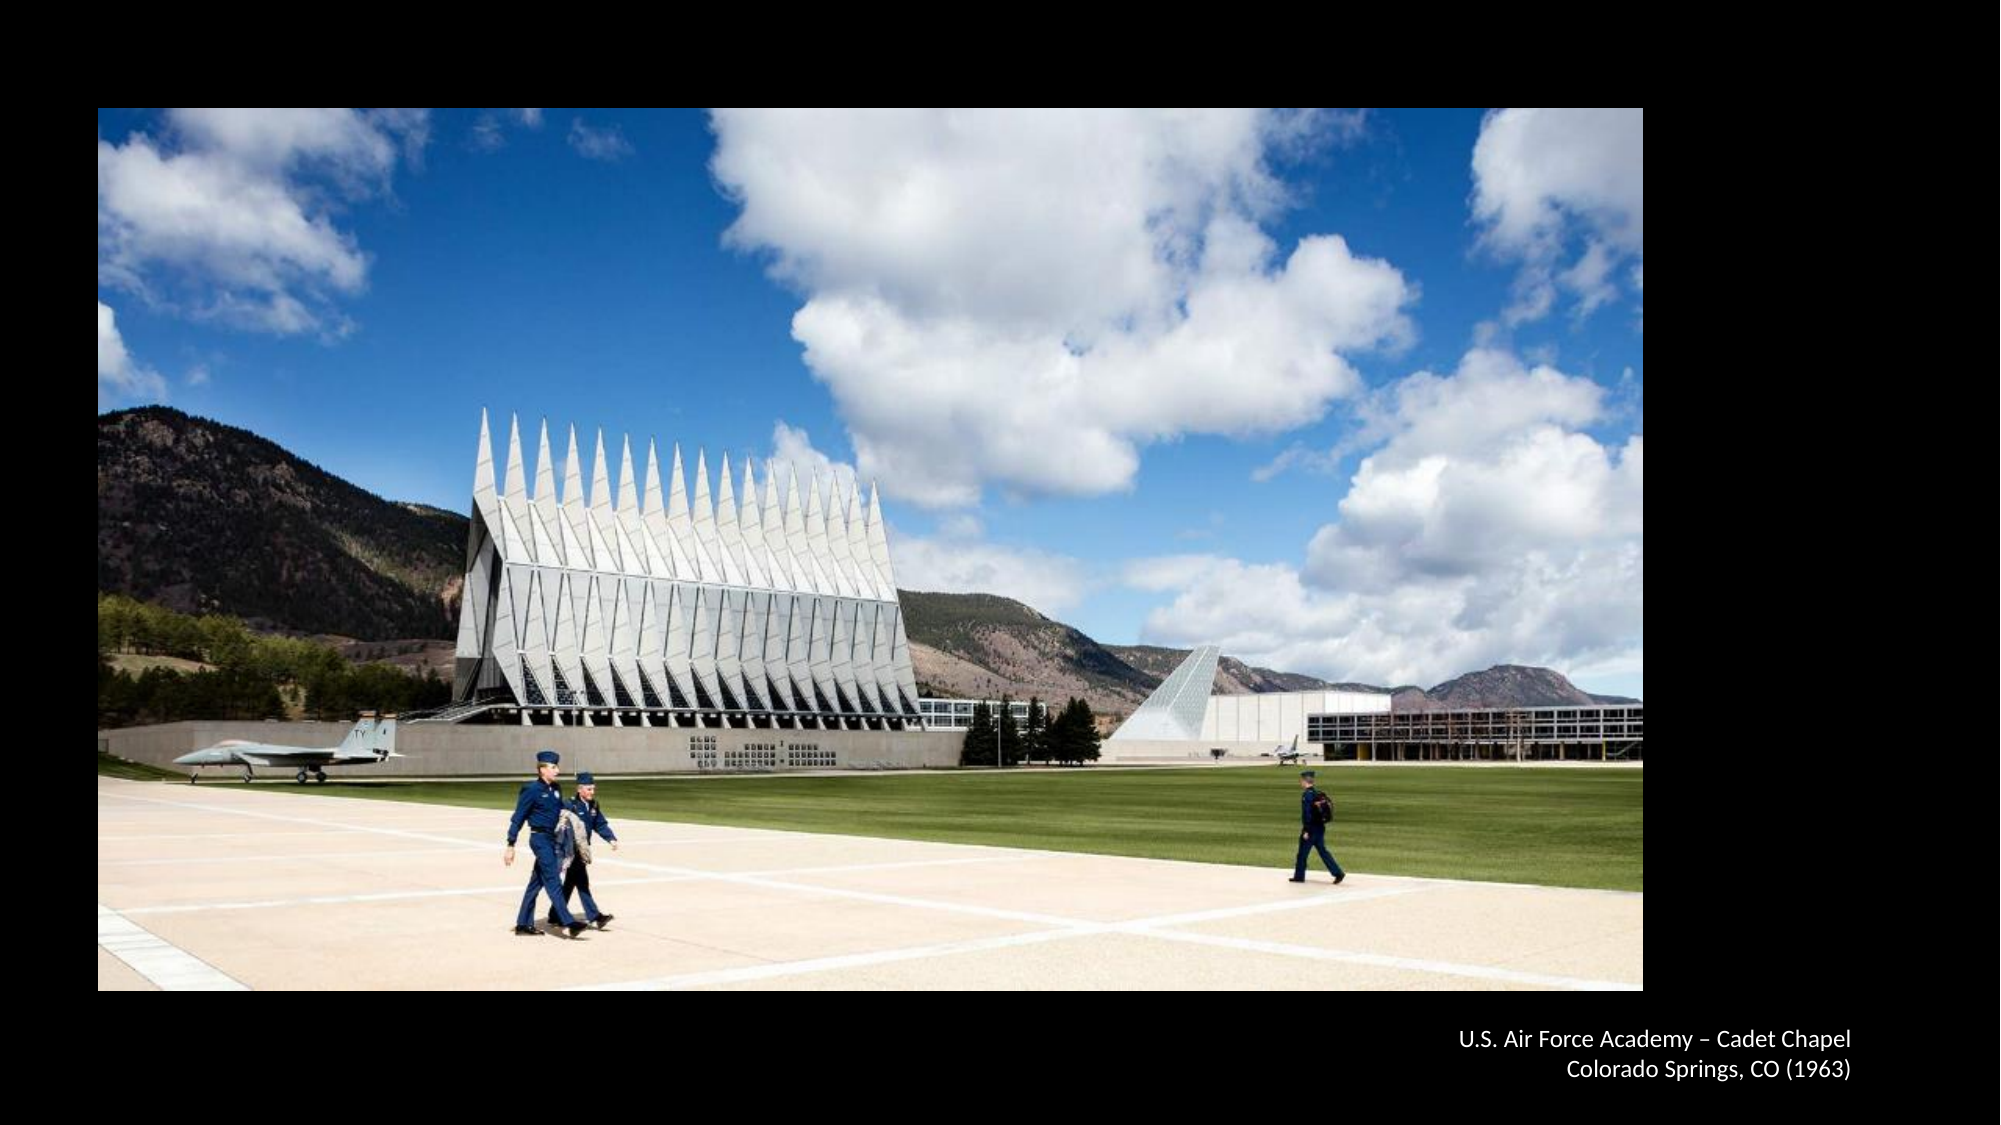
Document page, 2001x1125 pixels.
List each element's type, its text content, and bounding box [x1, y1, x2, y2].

text_box U.S. Air Force Academy – Cadet Chapel Colorado Springs, CO (1963) [1443, 1014, 1867, 1090]
picture [98, 108, 1643, 991]
